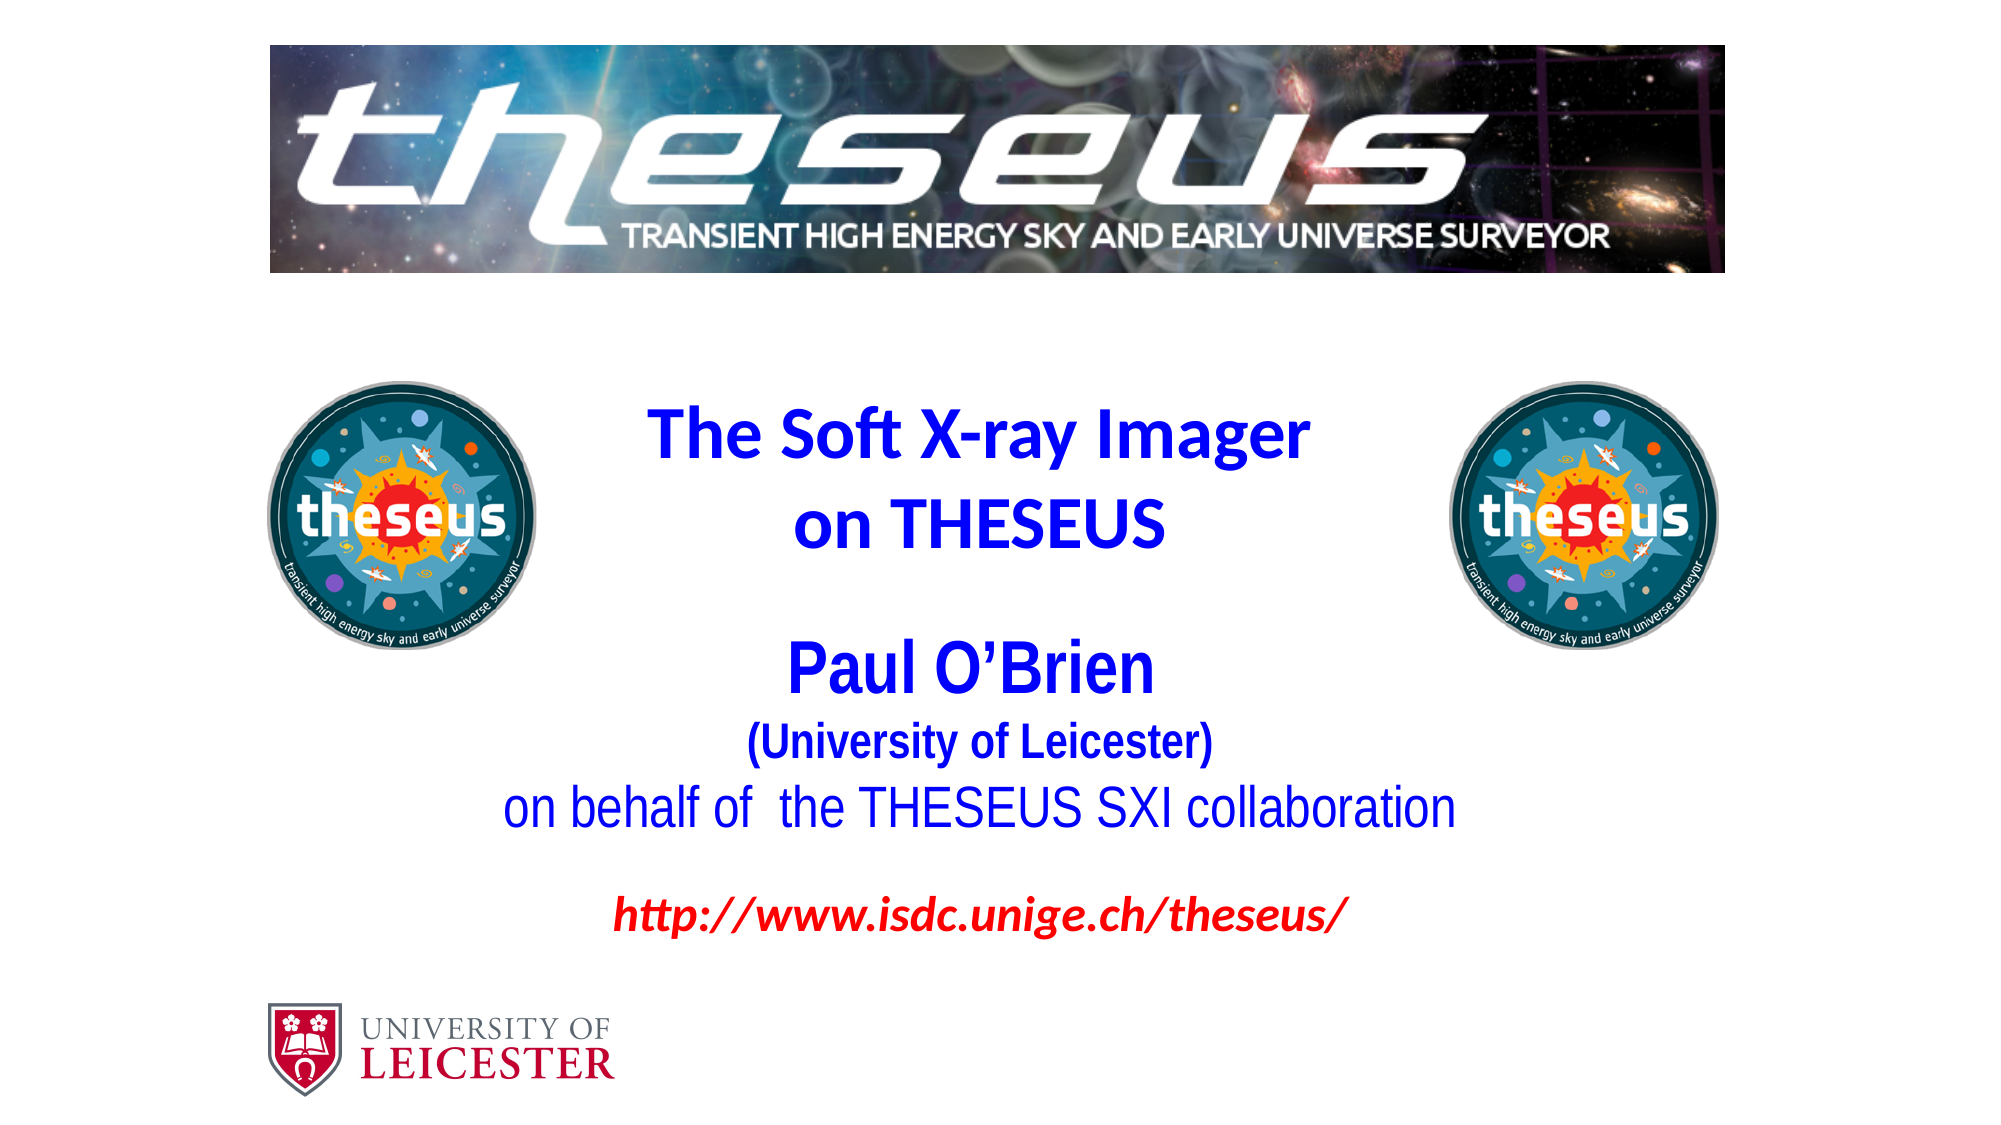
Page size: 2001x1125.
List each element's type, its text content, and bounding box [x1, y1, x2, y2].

picture [267, 380, 550, 650]
text_box The Soft X-ray Imager on THESEUS [615, 375, 1346, 571]
text_box http://www.isdc.unige.ch/theseus/ [597, 874, 1363, 949]
picture [267, 1002, 616, 1098]
picture [1449, 380, 1733, 650]
text_box Paul O’Brien (University of Leicester) on behalf of the THESEUS SXI collaboration [473, 611, 1488, 847]
picture [270, 45, 1725, 273]
